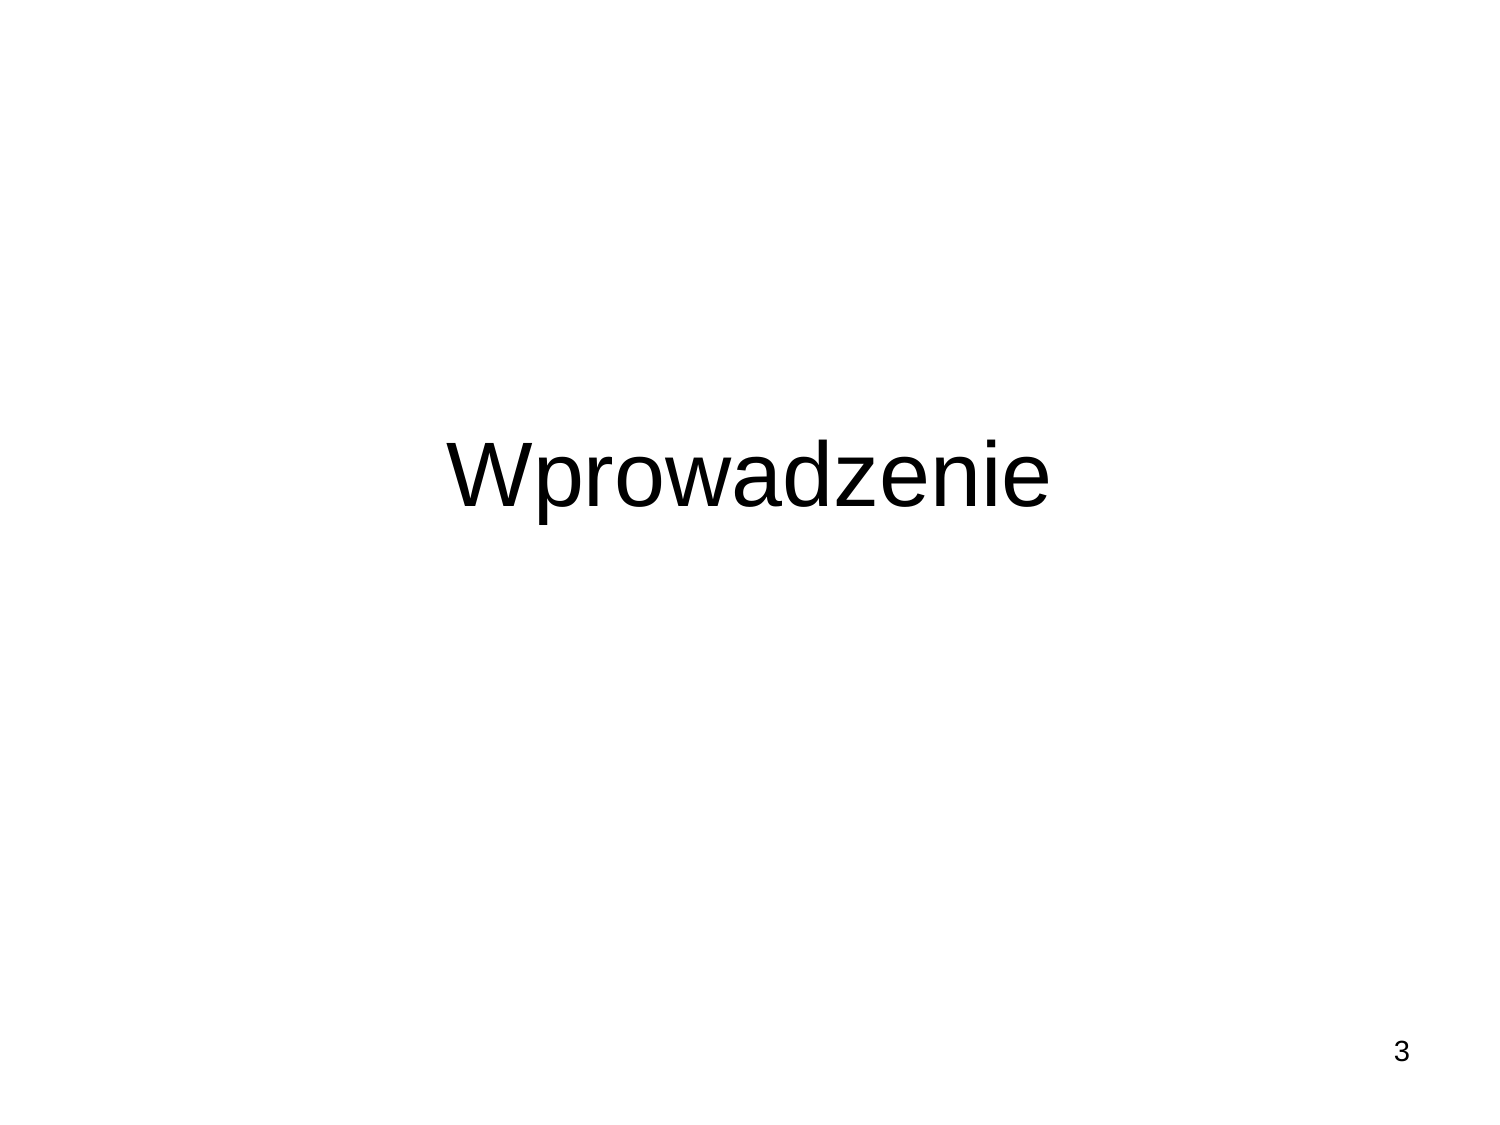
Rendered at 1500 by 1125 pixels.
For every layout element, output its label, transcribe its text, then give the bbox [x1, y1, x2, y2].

title Wprowadzenie [112, 349, 1388, 591]
slide_number 3 [1074, 1024, 1425, 1103]
